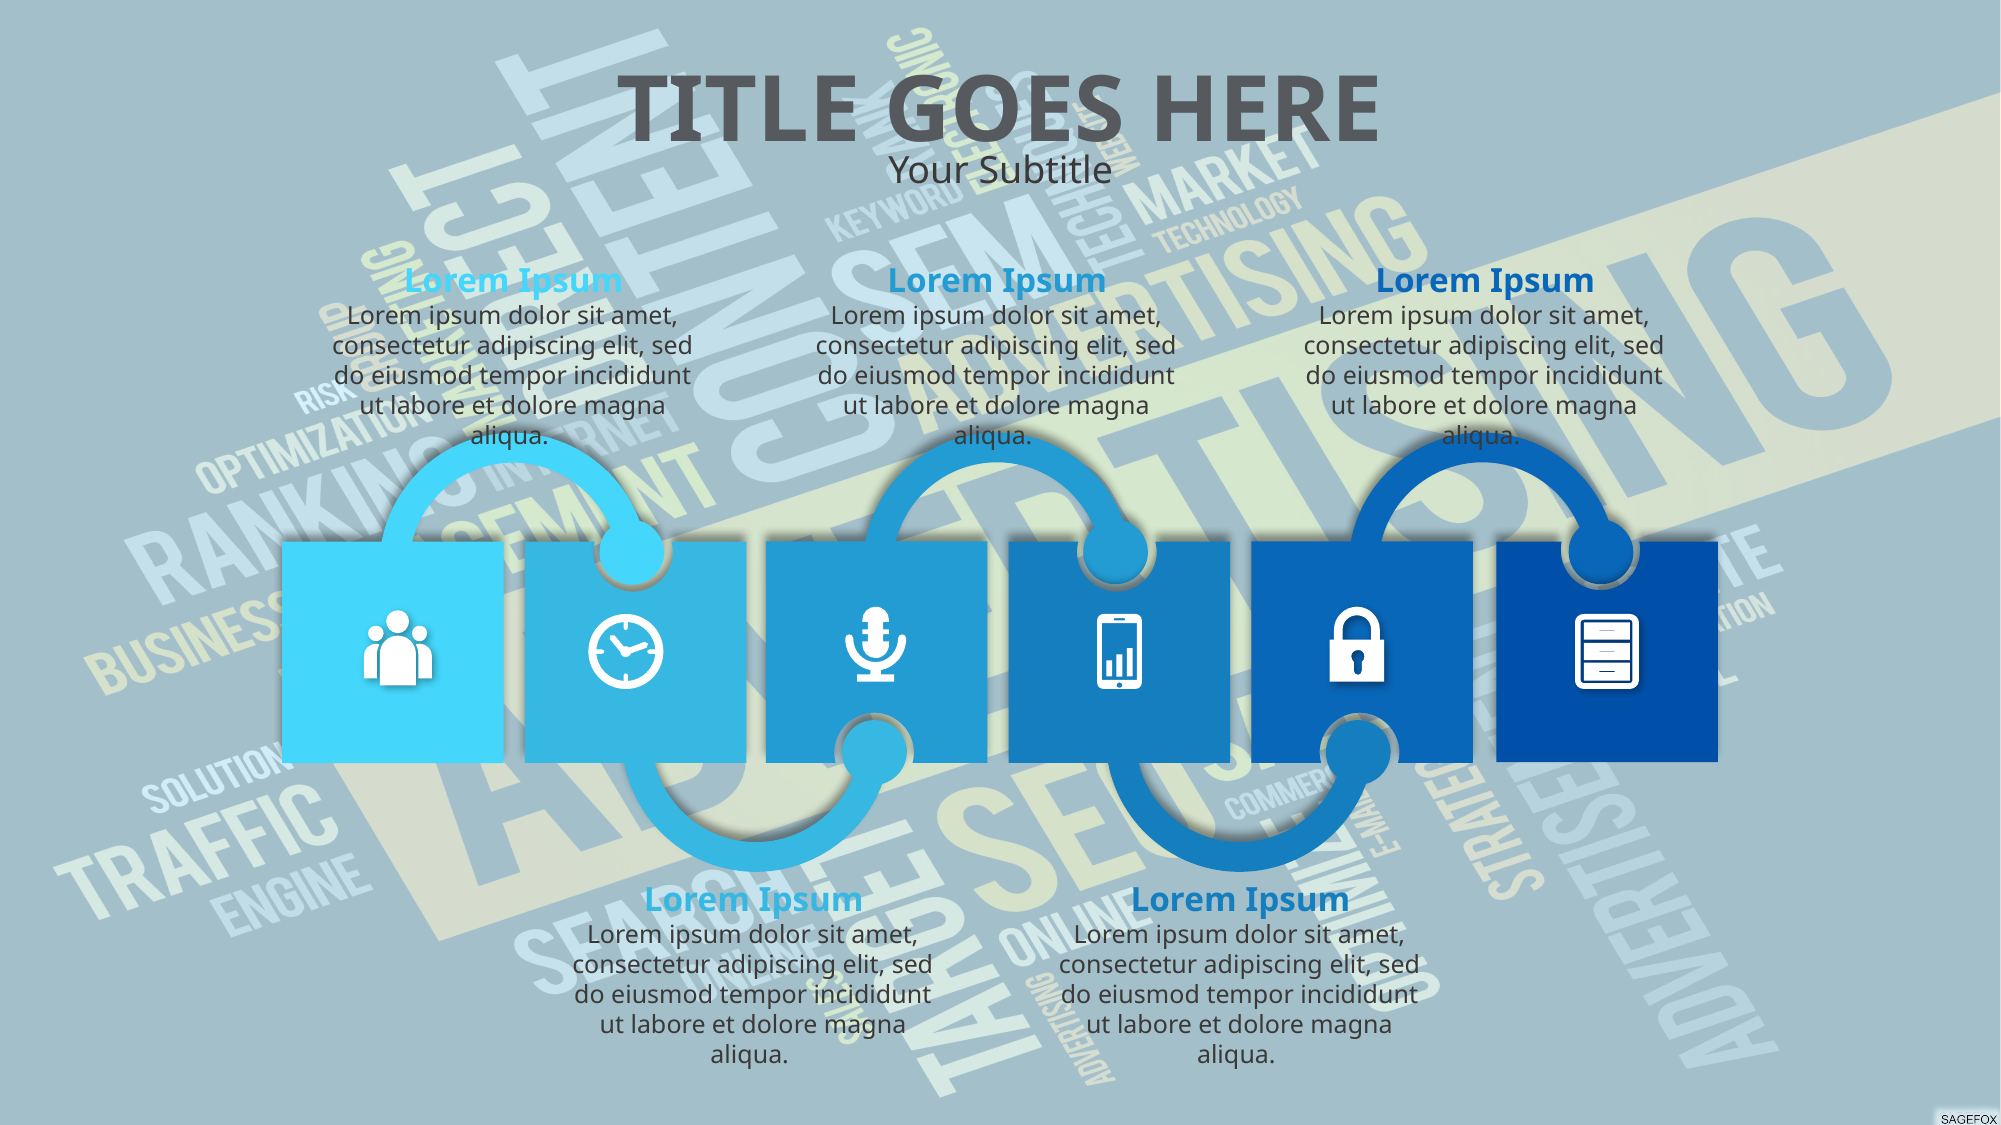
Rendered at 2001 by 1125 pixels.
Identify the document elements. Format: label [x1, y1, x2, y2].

text_box [412, 625, 428, 642]
picture [1938, 1114, 1999, 1125]
text_box [565, 877, 941, 1041]
text_box [1008, 541, 1391, 872]
text_box [1052, 877, 1428, 1041]
text_box [379, 635, 432, 686]
text_box [845, 606, 907, 682]
text_box [1575, 613, 1639, 689]
text_box [548, 42, 1452, 199]
text_box [368, 625, 384, 642]
text_box [1097, 613, 1142, 689]
text_box [1329, 606, 1385, 682]
text_box [1251, 432, 1632, 763]
text_box [1496, 541, 1718, 763]
text_box [765, 432, 1148, 763]
text_box [386, 610, 410, 634]
text_box [282, 432, 665, 764]
text_box [363, 643, 380, 679]
text_box [325, 258, 701, 421]
text_box [1296, 258, 1673, 421]
text_box [809, 258, 1185, 421]
text_box [588, 613, 664, 689]
text_box [524, 541, 907, 872]
